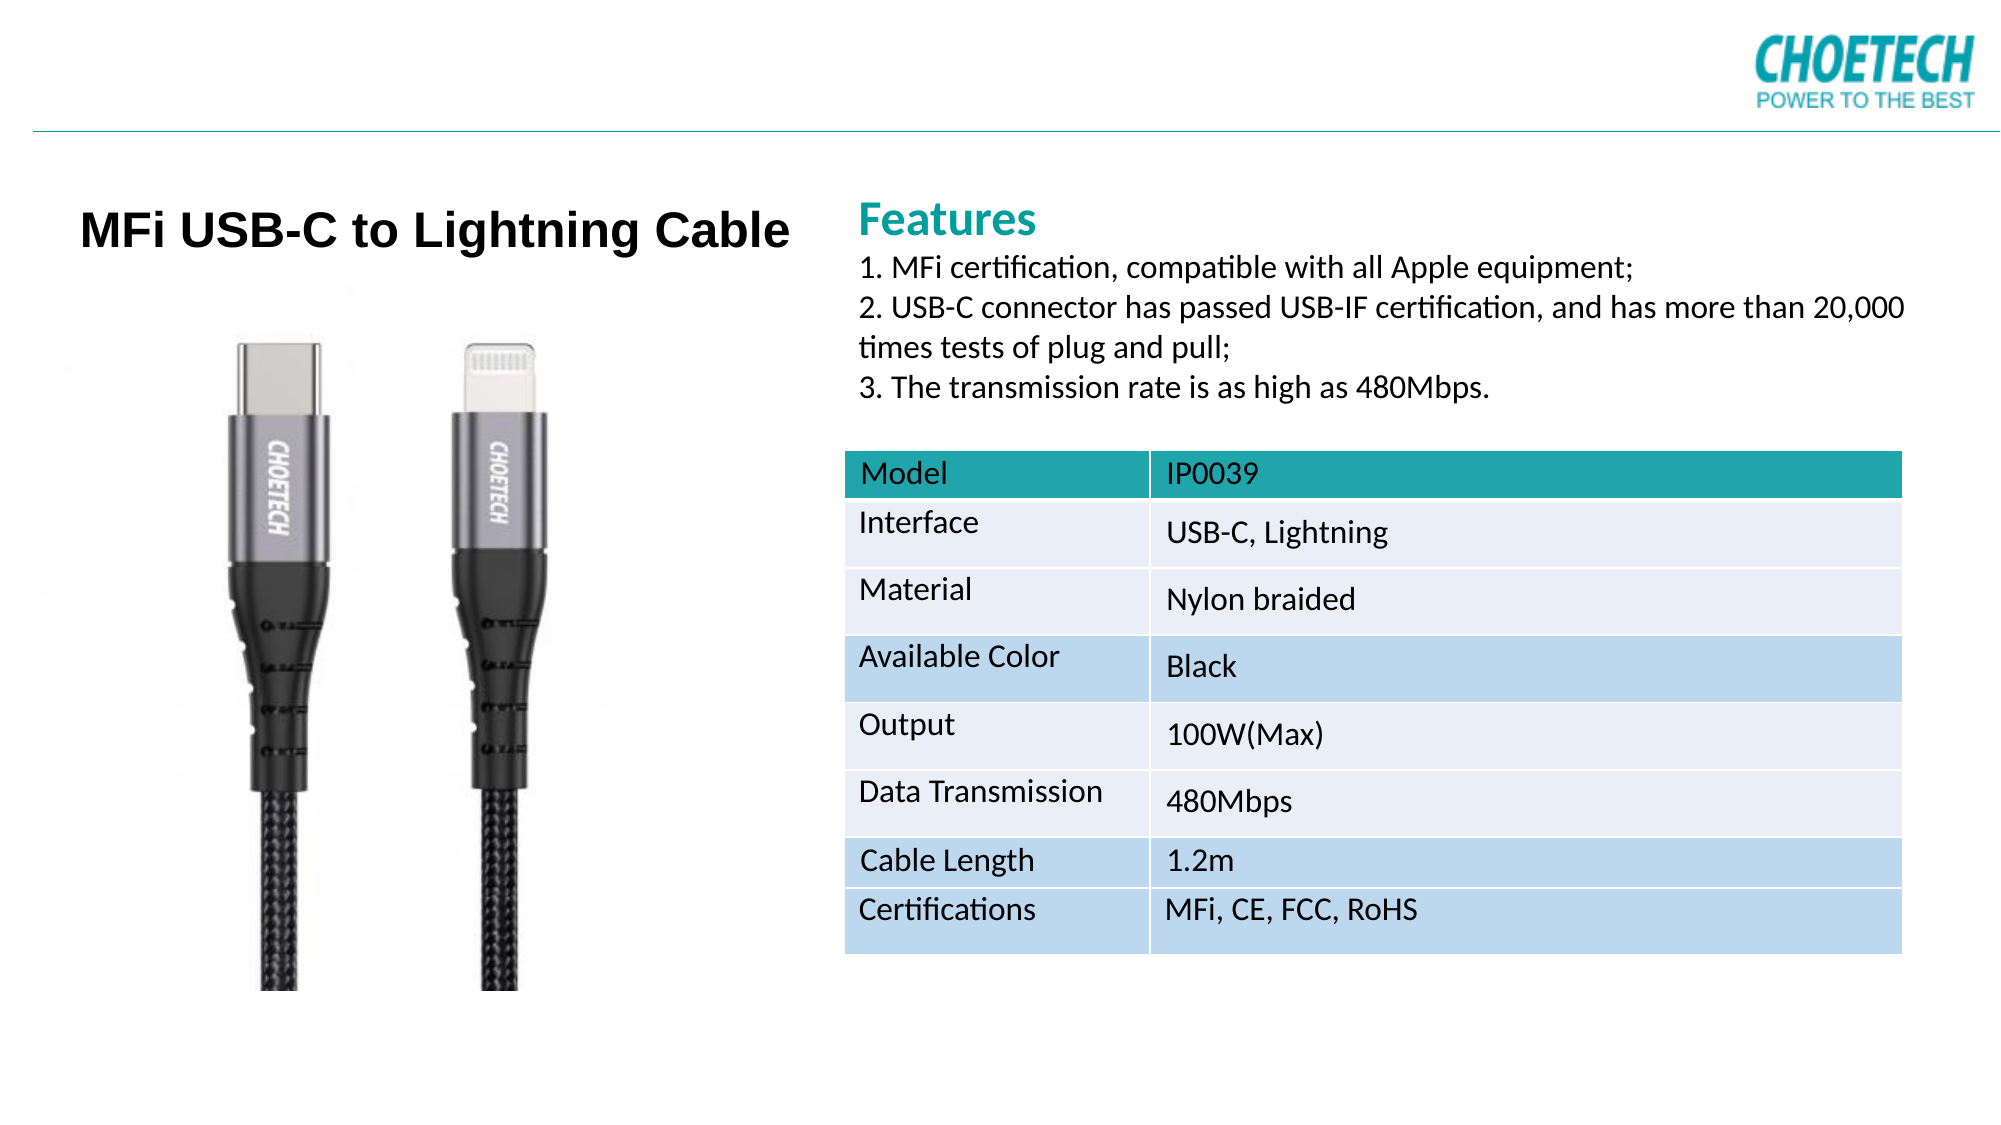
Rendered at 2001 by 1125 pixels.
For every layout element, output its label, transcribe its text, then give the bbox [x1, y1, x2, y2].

table_cell 480Mbps [1151, 771, 1902, 836]
table_cell USB-C, Lightning [1151, 503, 1902, 567]
text_box MFi USB-C to Lightning Cable [65, 190, 843, 266]
table_cell 1.2m [1151, 838, 1902, 887]
table_cell Certifications [845, 889, 1149, 954]
table_cell MFi, CE, FCC, RoHS [1151, 889, 1902, 954]
table_cell Interface [845, 503, 1149, 567]
picture [36, 284, 743, 991]
table_cell Nylon braided [1151, 569, 1902, 634]
table_cell Black [1151, 636, 1902, 702]
table_cell Data Transmission [845, 771, 1149, 836]
table_cell 100W(Max) [1151, 703, 1902, 769]
text_box Features 1. MFi certification, compatible with all Apple equipment; 2. USB-C connector has passed USB-IF certification, and has more than 20,000 times tests of plug and pull; 3. The transmission rate is as high as 480Mbps. [843, 177, 1926, 413]
table_cell Cable Length [845, 838, 1149, 887]
table_cell Output [845, 703, 1149, 769]
picture [1722, 14, 2000, 119]
table_header IP0039 [1151, 451, 1902, 498]
table_cell Available Color [845, 636, 1149, 702]
table_cell Material [845, 569, 1149, 634]
table_header Model [845, 451, 1149, 498]
